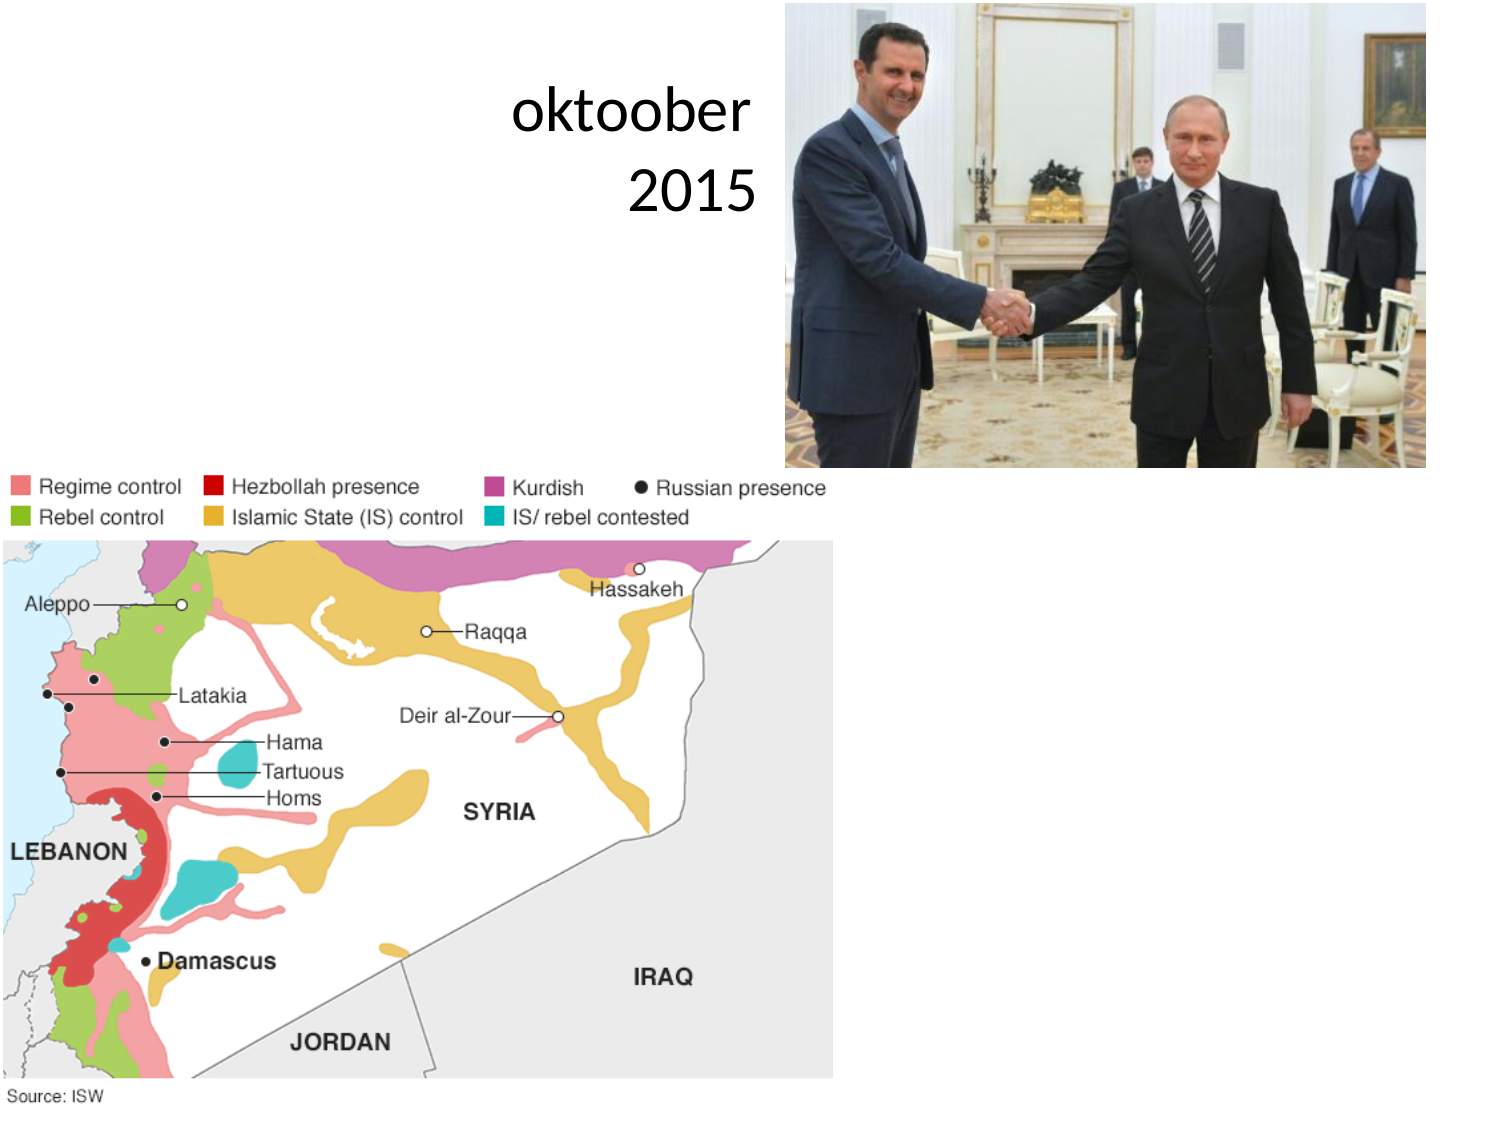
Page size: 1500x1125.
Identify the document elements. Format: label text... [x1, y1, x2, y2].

picture [2, 3, 1426, 1113]
title oktoober 2015 [75, 45, 780, 233]
